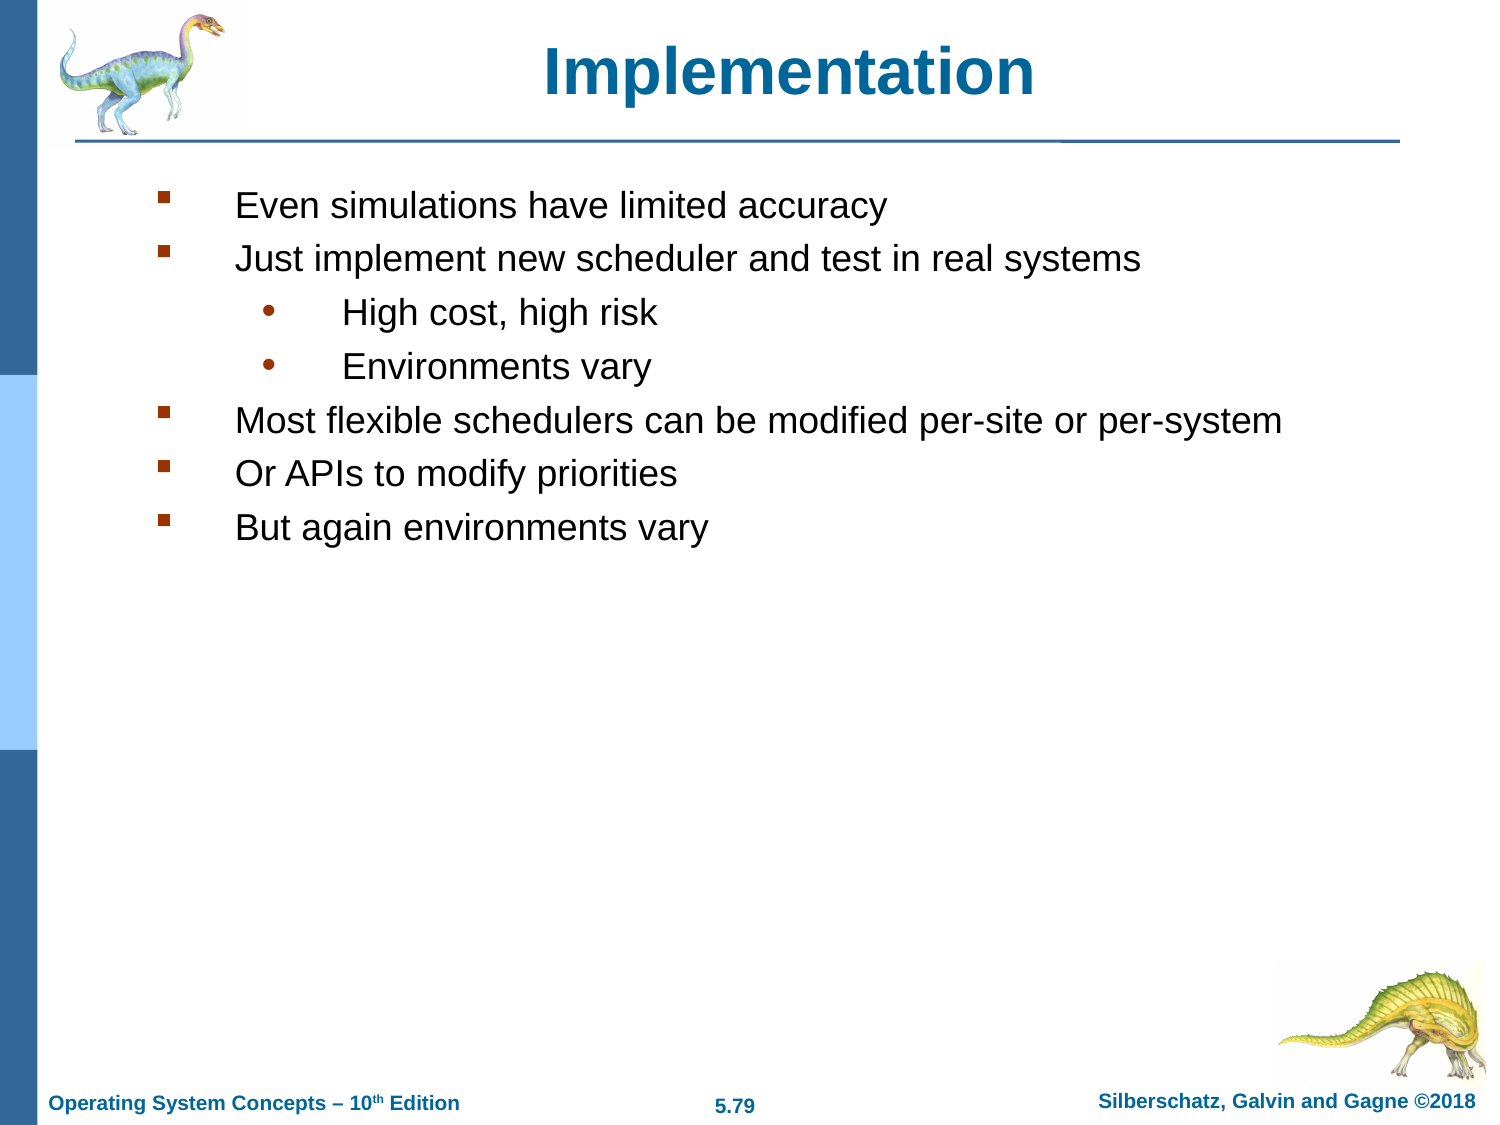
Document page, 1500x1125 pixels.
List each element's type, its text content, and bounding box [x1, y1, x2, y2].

picture [46, 0, 243, 149]
text_box Even simulations have limited accuracy Just implement new scheduler and test in real systems High cost, high risk Environments vary Most flexible schedulers can be modified per-site or per-system Or APIs to modify priorities But again environments vary [139, 173, 1375, 917]
picture [1275, 959, 1486, 1090]
title Implementation [230, 20, 1350, 115]
